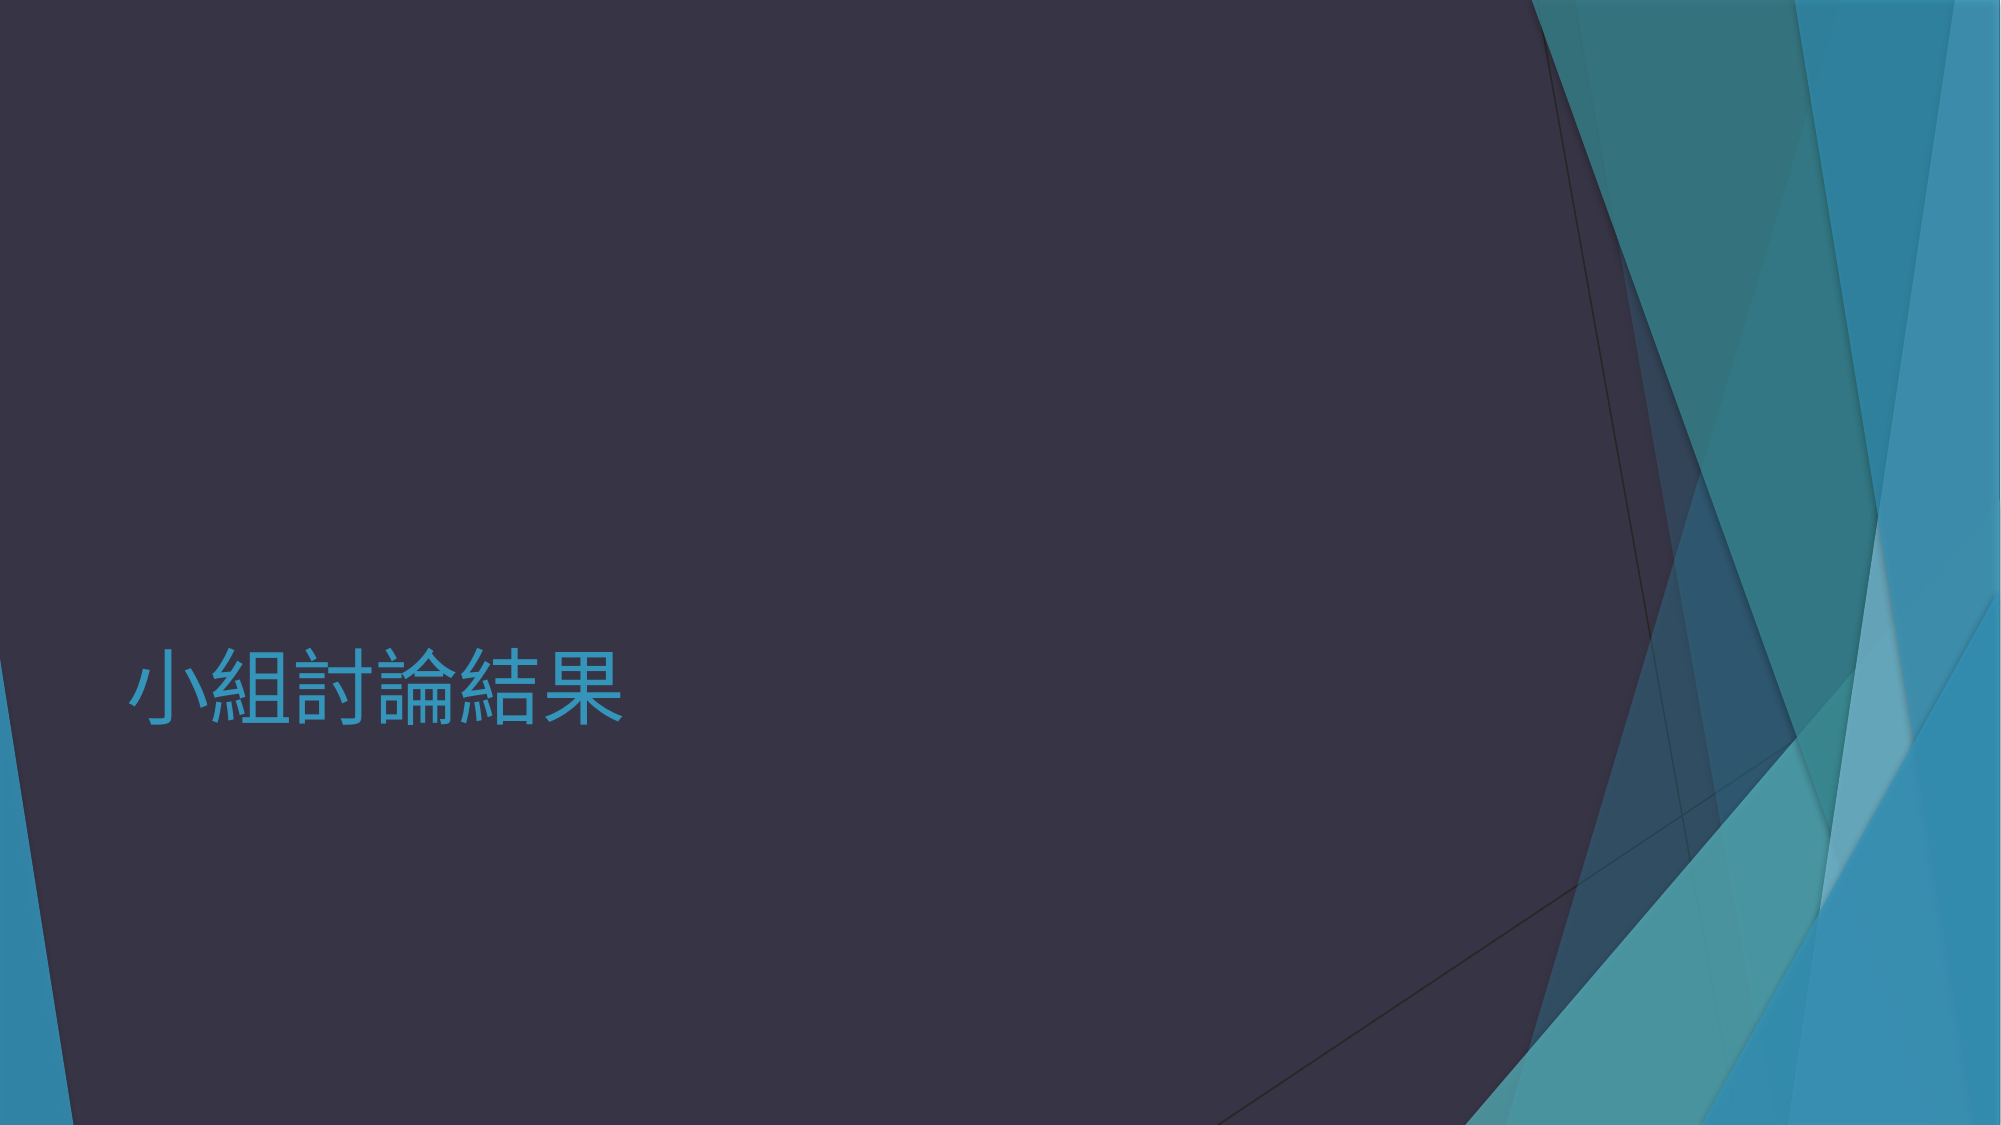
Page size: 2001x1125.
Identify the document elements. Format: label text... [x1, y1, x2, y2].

title 小組討論結果 [111, 443, 1522, 743]
